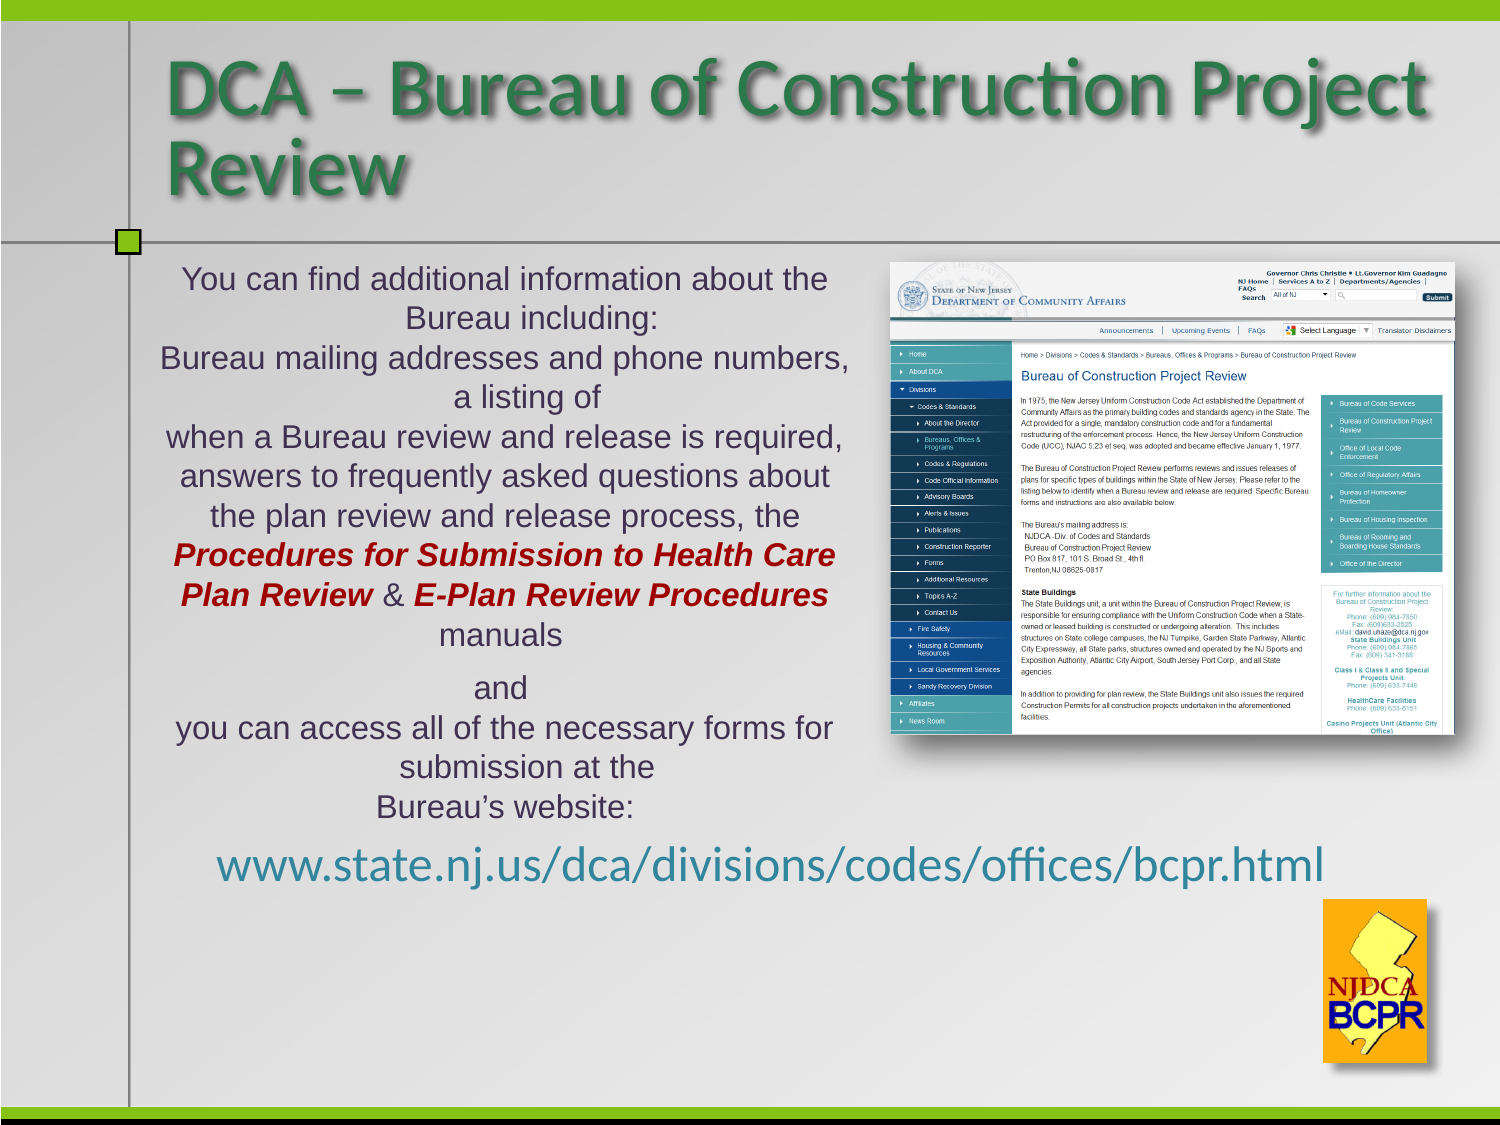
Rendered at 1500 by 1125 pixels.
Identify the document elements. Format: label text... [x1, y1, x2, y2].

title DCA – Bureau of Construction Project Review [150, 50, 1463, 213]
text_box You can find additional information about the Bureau including: Bureau mailing addresses and phone numbers, a listing of when a Bureau review and release is required, answers to frequently asked questions about the plan review and release process, the Procedures for Submission to Health Care Plan Review & E-Plan Review Procedures manuals and you can access all of the necessary forms for submission at the Bureau’s website: [137, 249, 874, 824]
picture [0, 0, 1500, 1125]
text_box www.state.nj.us/dca/divisions/codes/offices/bcpr.html [108, 824, 1434, 899]
